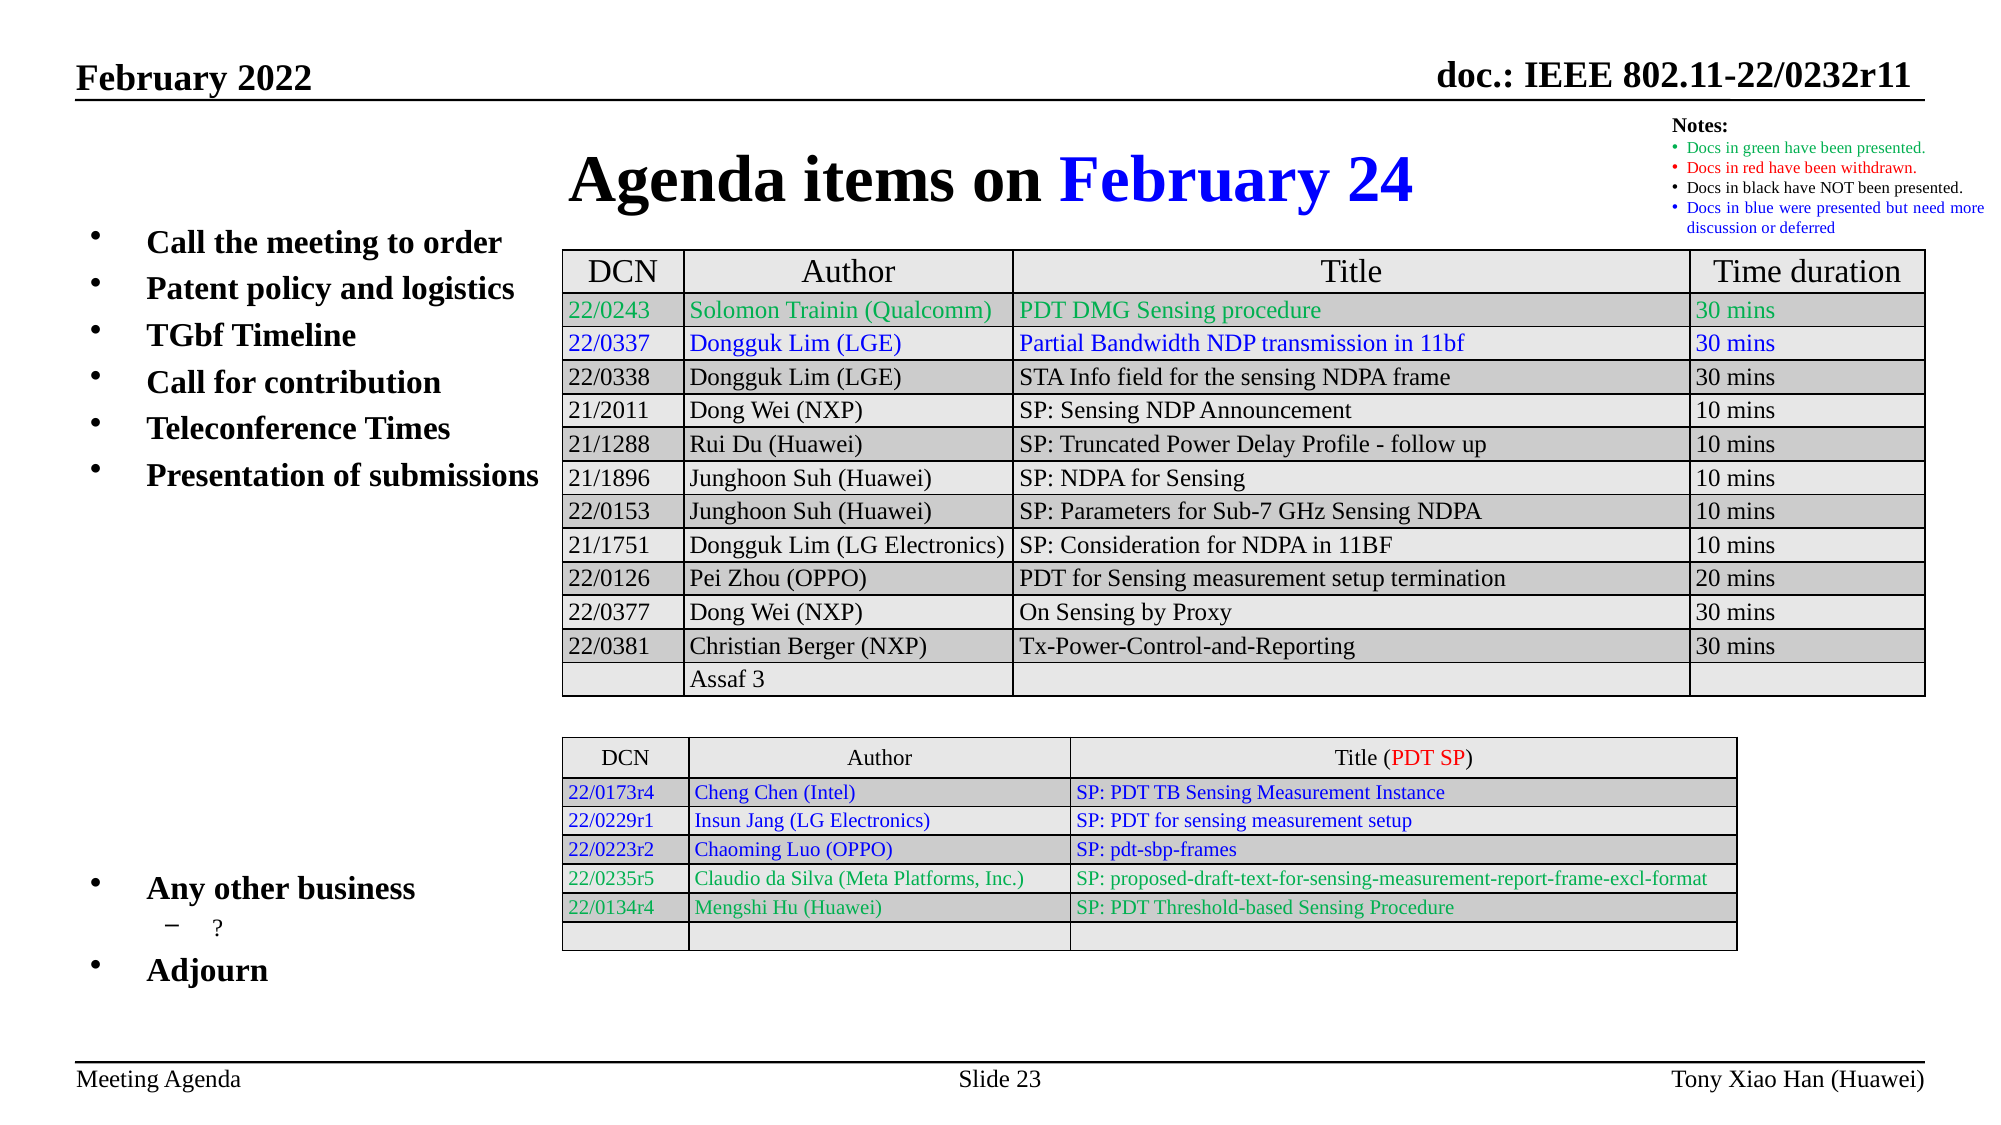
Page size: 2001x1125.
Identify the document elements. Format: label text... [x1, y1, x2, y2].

table_cell SP: pdt-sbp-frames [1071, 836, 1736, 863]
table_cell 22/0337 [563, 327, 683, 359]
table_cell [690, 923, 1070, 950]
table_cell 22/0377 [563, 596, 683, 628]
table_cell [563, 923, 688, 950]
table_cell SP: PDT TB Sensing Measurement Instance [1071, 779, 1736, 806]
table_cell 10 mins [1691, 529, 1924, 561]
table_cell Dong Wei (NXP) [685, 395, 1012, 426]
table_cell 22/0338 [563, 361, 683, 393]
table_cell On Sensing by Proxy [1014, 596, 1689, 628]
table_header DCN [563, 738, 688, 777]
table_cell PDT DMG Sensing procedure [1014, 294, 1689, 326]
table_cell Partial Bandwidth NDP transmission in 11bf [1014, 327, 1689, 359]
table_cell [1014, 663, 1689, 695]
table_cell [1691, 663, 1924, 695]
table_cell Junghoon Suh (Huawei) [685, 462, 1012, 494]
table_cell SP: Consideration for NDPA in 11BF [1014, 529, 1689, 561]
table_cell 10 mins [1691, 395, 1924, 426]
table_cell 22/0223r2 [563, 836, 688, 863]
table_cell Dongguk Lim (LG Electronics) [685, 529, 1012, 561]
table_cell Dongguk Lim (LGE) [685, 361, 1012, 393]
table_cell SP: Truncated Power Delay Profile - follow up [1014, 428, 1689, 460]
table_cell 21/1751 [563, 529, 683, 561]
table_cell Christian Berger (NXP) [685, 630, 1012, 662]
table_cell 22/0126 [563, 563, 683, 594]
table_cell 22/0229r1 [563, 807, 688, 834]
table_cell Dongguk Lim (LGE) [685, 327, 1012, 359]
table_cell Chaoming Luo (OPPO) [690, 836, 1070, 863]
table_header Time duration [1691, 251, 1924, 292]
text_box Agenda items on February 24 [362, 87, 1638, 212]
table_cell SP: NDPA for Sensing [1014, 462, 1689, 494]
table_cell 10 mins [1691, 428, 1924, 460]
table_cell PDT for Sensing measurement setup termination [1014, 563, 1689, 594]
table_cell 22/0381 [563, 630, 683, 662]
table_cell STA Info field for the sensing NDPA frame [1014, 361, 1689, 393]
text_box Notes: Docs in green have been presented. Docs in red have been withdrawn. Docs in black have NOT been presented. Docs in blue were presented but need more discussion or deferred [1657, 104, 2000, 246]
table_cell 22/0243 [563, 294, 683, 326]
table_cell 10 mins [1691, 495, 1924, 527]
table_cell SP: PDT for sensing measurement setup [1071, 807, 1736, 834]
table_cell Insun Jang (LG Electronics) [690, 807, 1070, 834]
table_cell 30 mins [1691, 361, 1924, 393]
table_cell SP: Parameters for Sub-7 GHz Sensing NDPA [1014, 495, 1689, 527]
table_cell [1071, 923, 1736, 950]
text_box Call the meeting to order Patent policy and logistics TGbf Timeline Call for contribution Teleconference Times Presentation of submissions Any other business ? Adjourn [75, 212, 1925, 1058]
table_cell 30 mins [1691, 327, 1924, 359]
table_cell Claudio da Silva (Meta Platforms, Inc.) [690, 865, 1070, 892]
table_cell [563, 663, 683, 695]
table_cell Tx-Power-Control-and-Reporting [1014, 630, 1689, 662]
table_cell SP: proposed-draft-text-for-sensing-measurement-report-frame-excl-format [1071, 865, 1736, 892]
table_cell 30 mins [1691, 596, 1924, 628]
table_cell 21/2011 [563, 395, 683, 426]
table_cell 22/0134r4 [563, 894, 688, 921]
table_header Title [1014, 251, 1689, 292]
table_cell Mengshi Hu (Huawei) [690, 894, 1070, 921]
table_header Author [690, 738, 1070, 777]
table_cell Dong Wei (NXP) [685, 596, 1012, 628]
table_cell 21/1288 [563, 428, 683, 460]
table_cell 30 mins [1691, 630, 1924, 662]
table_cell Junghoon Suh (Huawei) [685, 495, 1012, 527]
table_cell 22/0173r4 [563, 779, 688, 806]
table_cell 22/0153 [563, 495, 683, 527]
table_cell Cheng Chen (Intel) [690, 779, 1070, 806]
table_cell Assaf 3 [685, 663, 1012, 695]
table_cell SP: PDT Threshold-based Sensing Procedure [1071, 894, 1736, 921]
table_cell 10 mins [1691, 462, 1924, 494]
table_cell 21/1896 [563, 462, 683, 494]
table_cell 30 mins [1691, 294, 1924, 326]
table_cell SP: Sensing NDP Announcement [1014, 395, 1689, 426]
table_cell Rui Du (Huawei) [685, 428, 1012, 460]
table_cell Pei Zhou (OPPO) [685, 563, 1012, 594]
table_header DCN [563, 251, 683, 292]
table_cell Solomon Trainin (Qualcomm) [685, 294, 1012, 326]
table_header Title (PDT SP) [1071, 738, 1736, 777]
table_header Author [685, 251, 1012, 292]
table_cell 20 mins [1691, 563, 1924, 594]
table_cell 22/0235r5 [563, 865, 688, 892]
